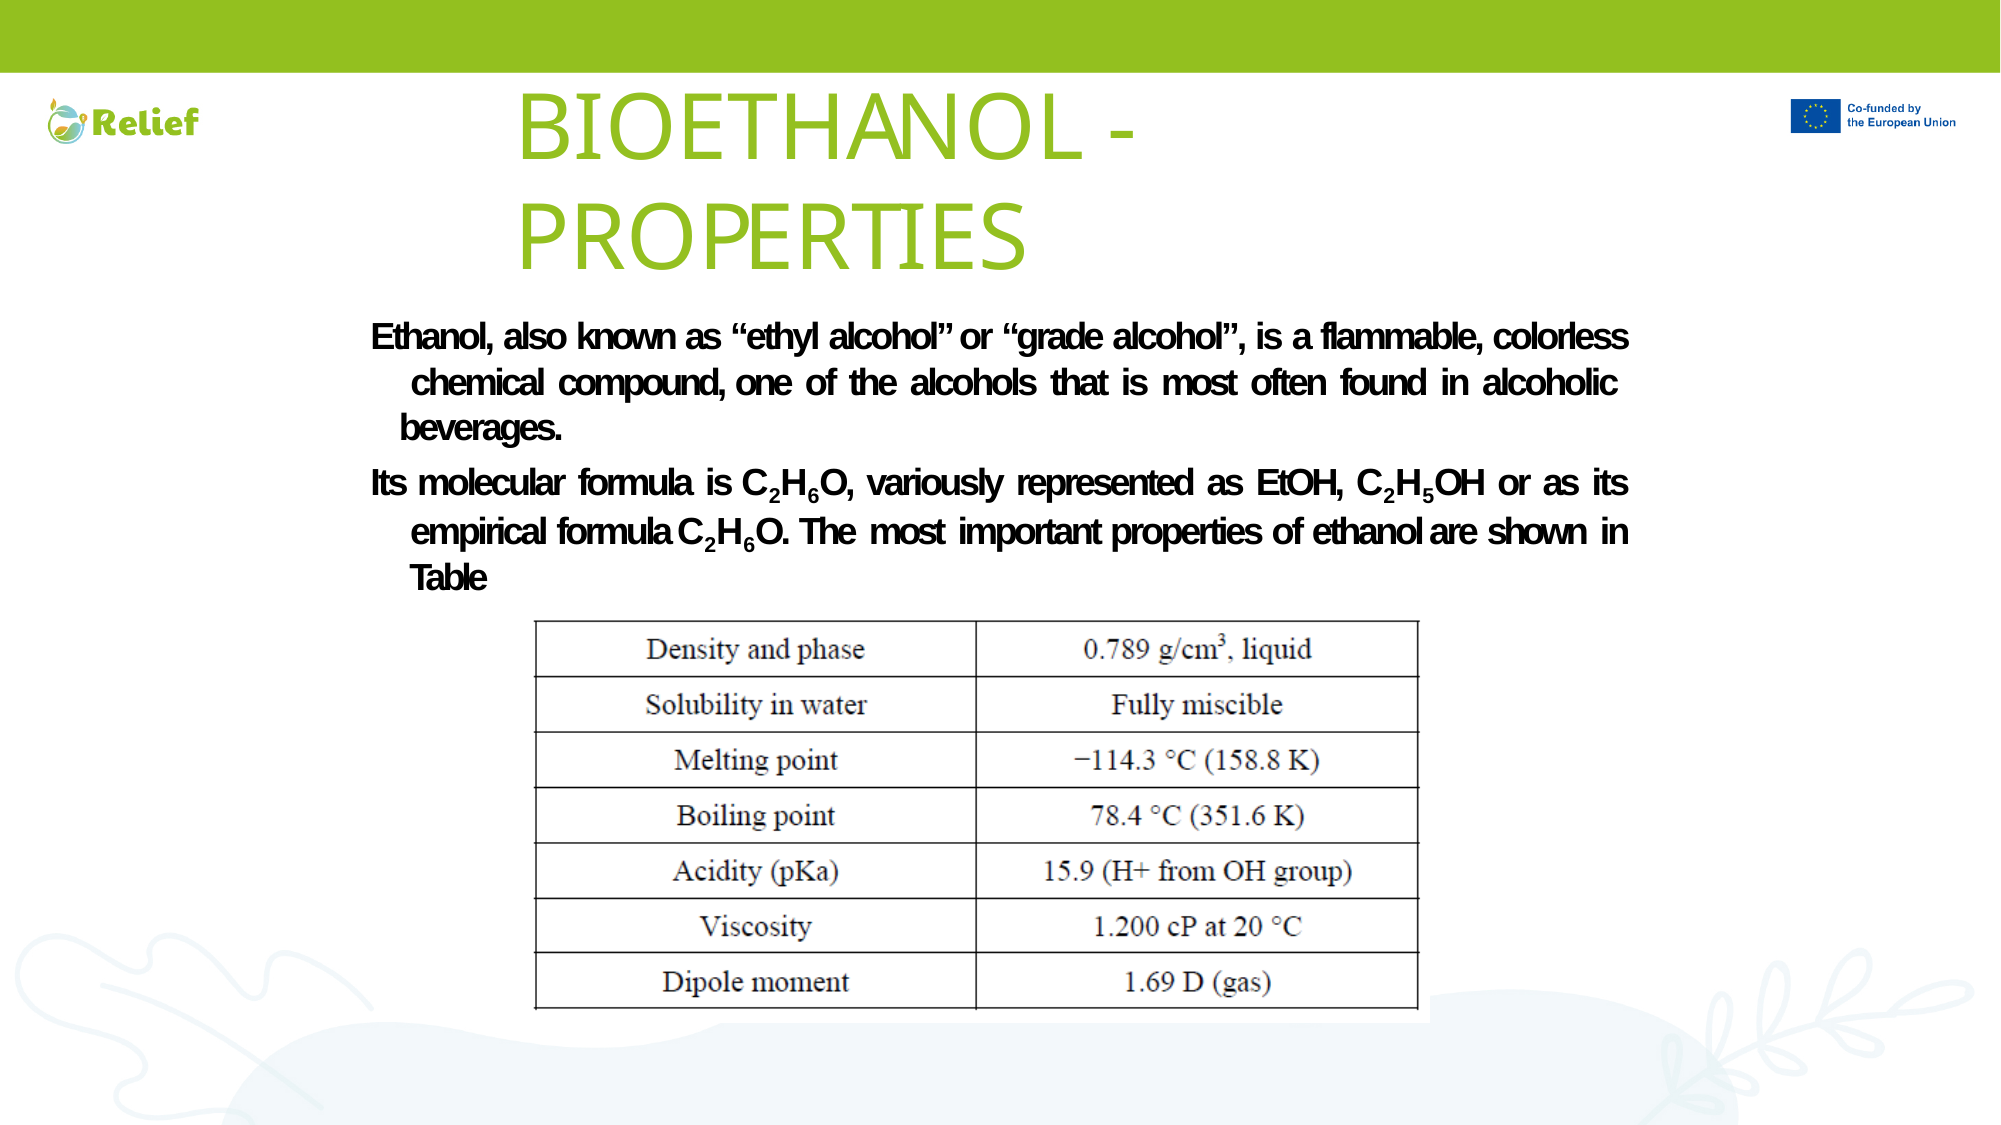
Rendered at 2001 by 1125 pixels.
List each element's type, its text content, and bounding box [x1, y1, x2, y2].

title BIOETHANOL - PROPERTIES [512, 65, 1467, 288]
text_box Ethanol, also known as “ethyl alcohol” or “grade alcohol”, is a flammable, colorless chemical compound, one of the alcohols that is most often found in alcoholic beverages. Its molecular formula is C2H6O, variously represented as EtOH, C2H5OH or as its empirical formula C2H6O. The most important properties of ethanol are shown in Table [357, 309, 1638, 600]
picture [0, 0, 2001, 1125]
